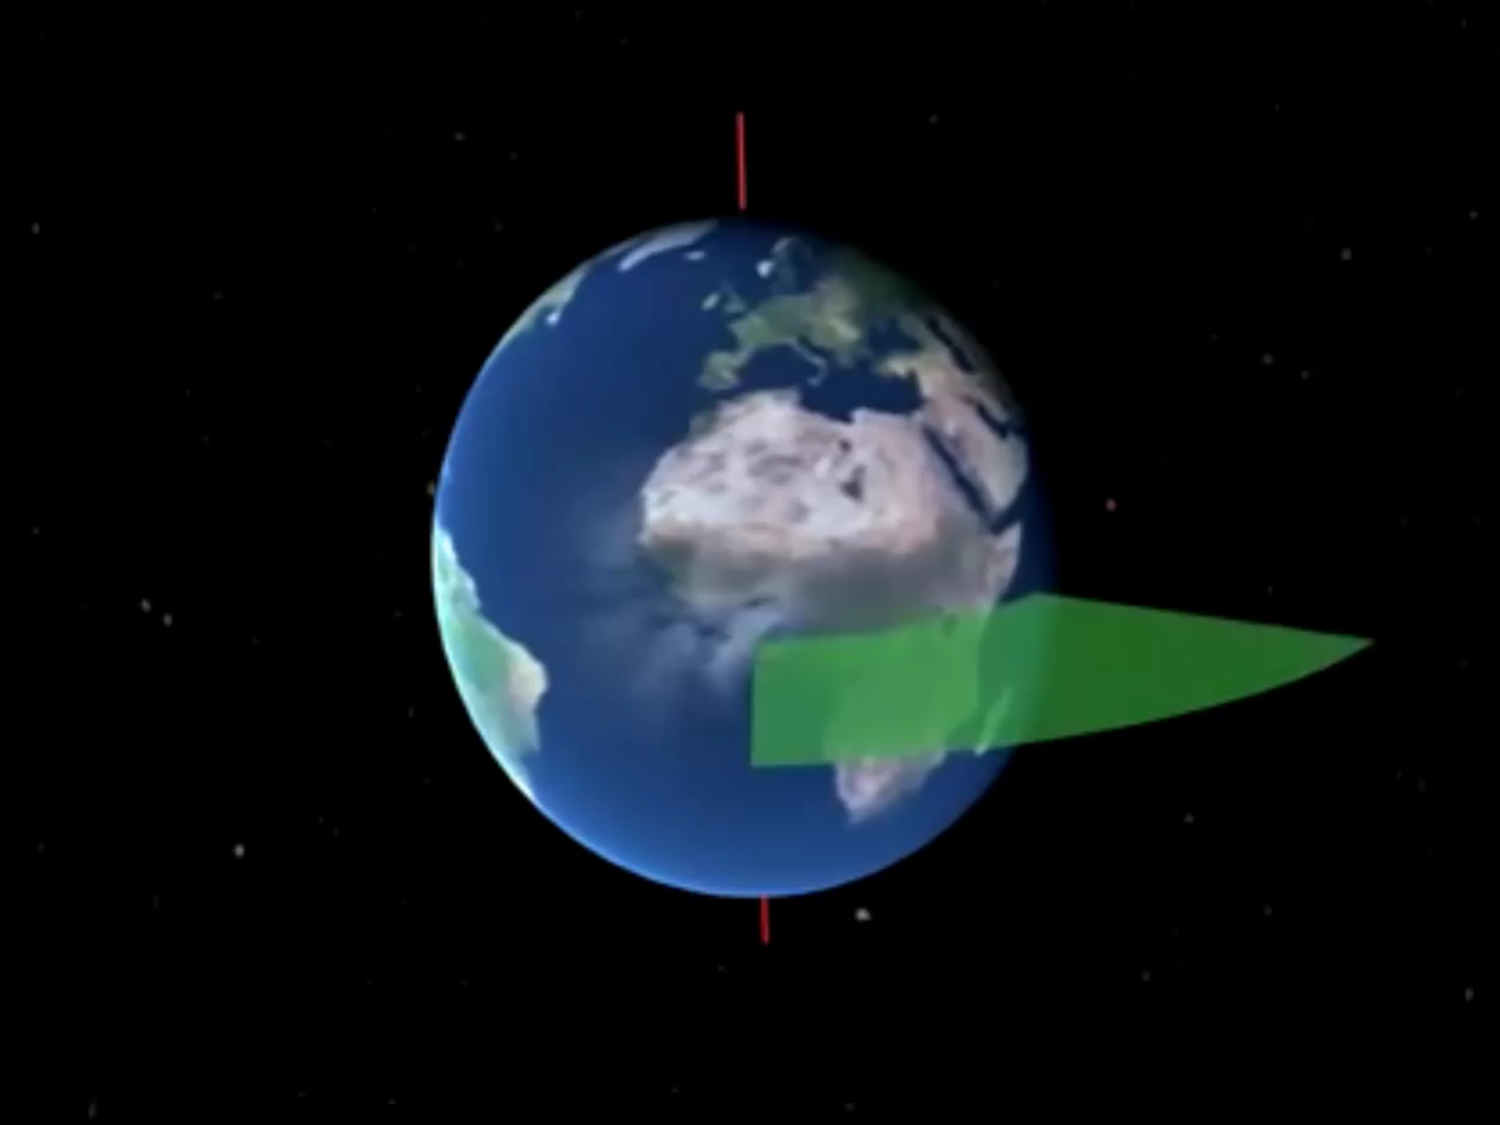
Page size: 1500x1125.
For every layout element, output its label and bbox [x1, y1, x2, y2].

text_box [0, 0, 1500, 1125]
